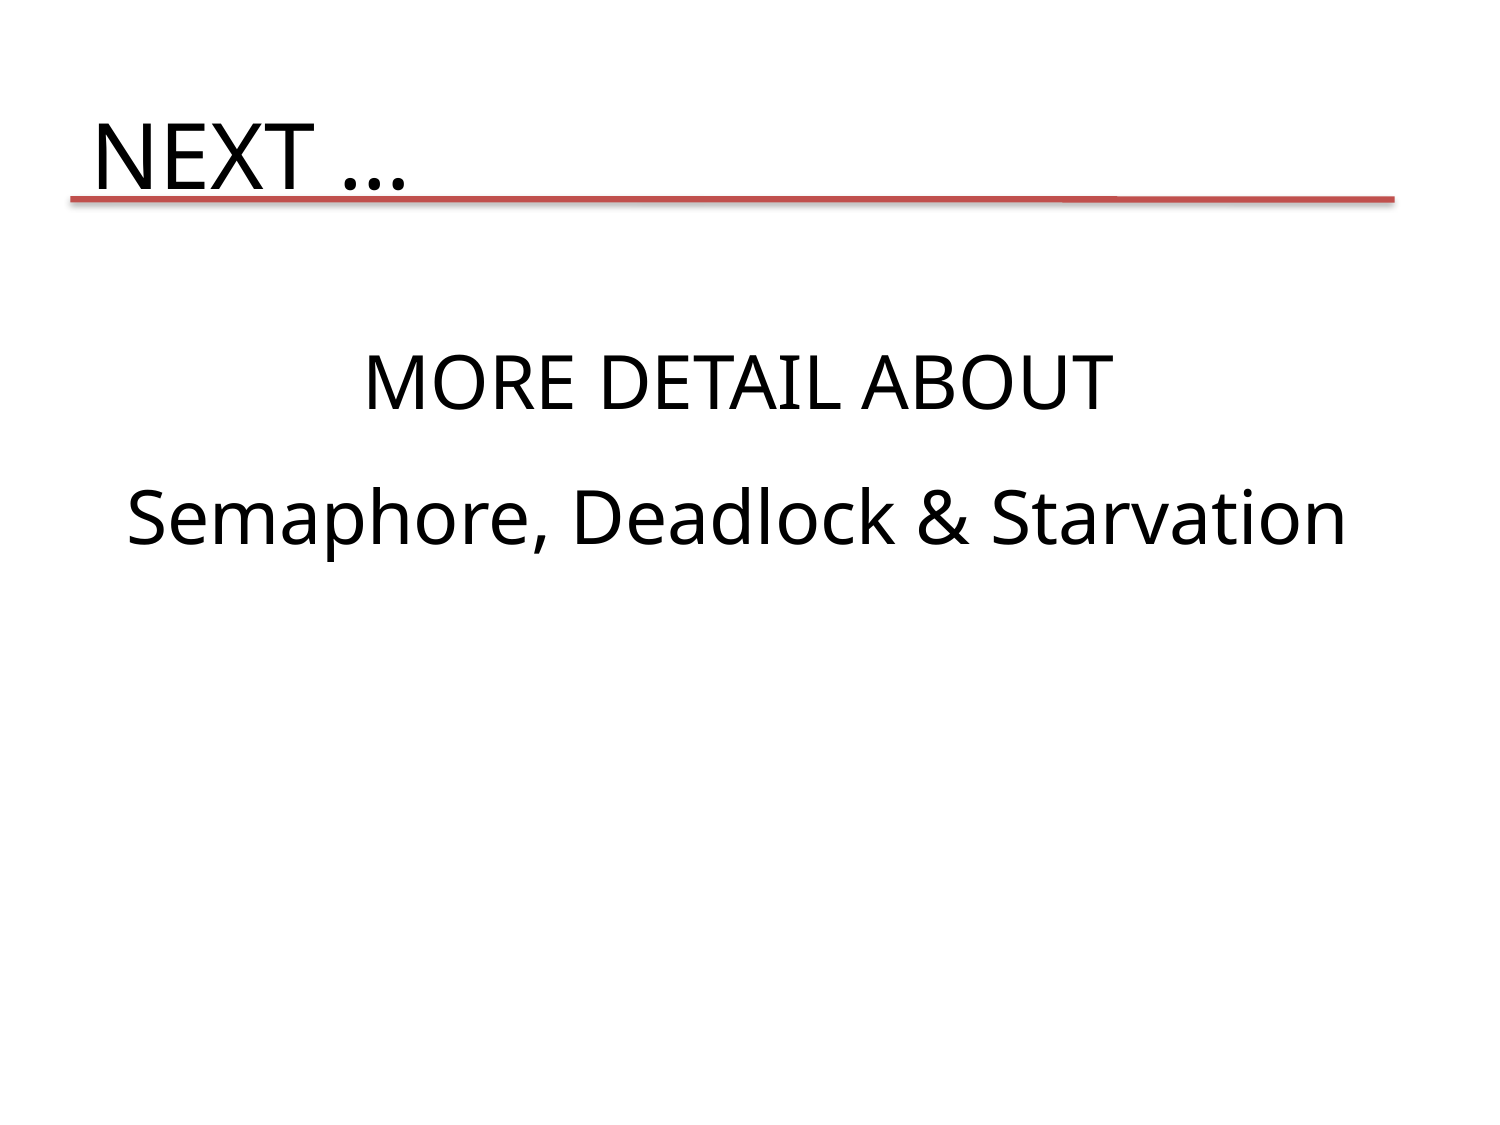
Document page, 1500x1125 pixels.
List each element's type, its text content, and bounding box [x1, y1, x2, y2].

text_box NEXT … [74, 58, 1425, 247]
text_box MORE DETAIL ABOUT Semaphore, Deadlock & Starvation [80, 280, 1397, 569]
